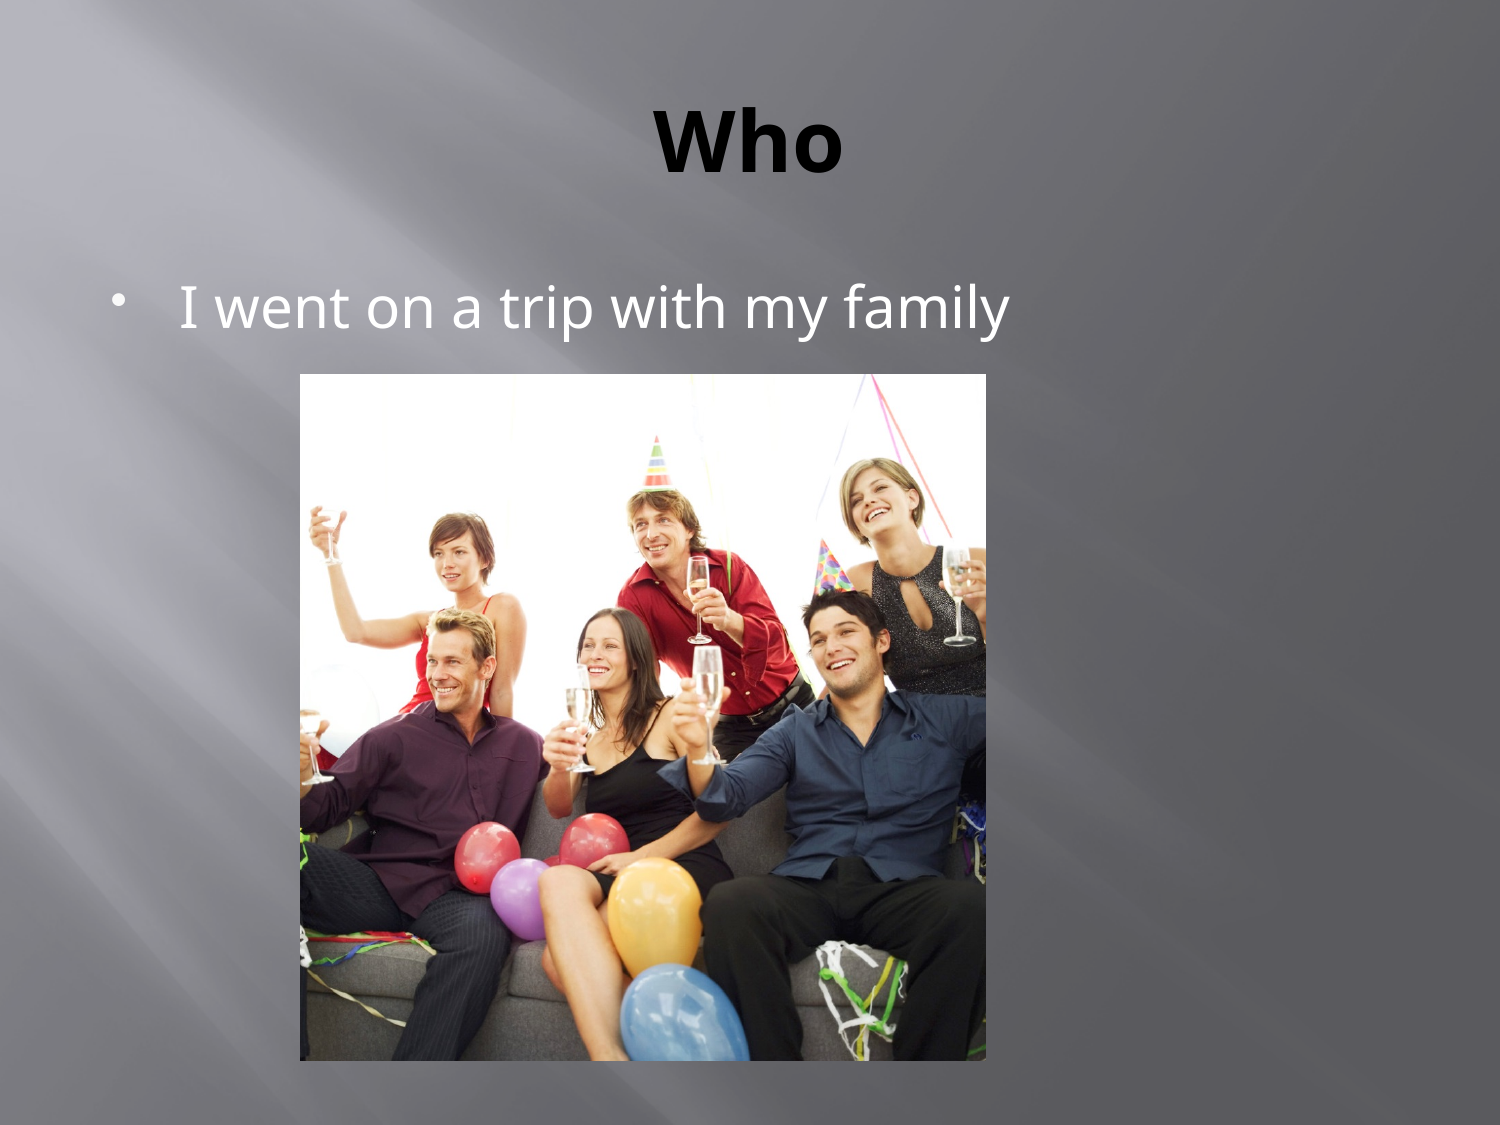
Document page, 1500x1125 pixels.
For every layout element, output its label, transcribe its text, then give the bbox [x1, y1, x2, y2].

list I went on a trip with my family [75, 262, 1425, 1035]
picture [299, 374, 986, 1061]
title Who [75, 45, 1425, 233]
